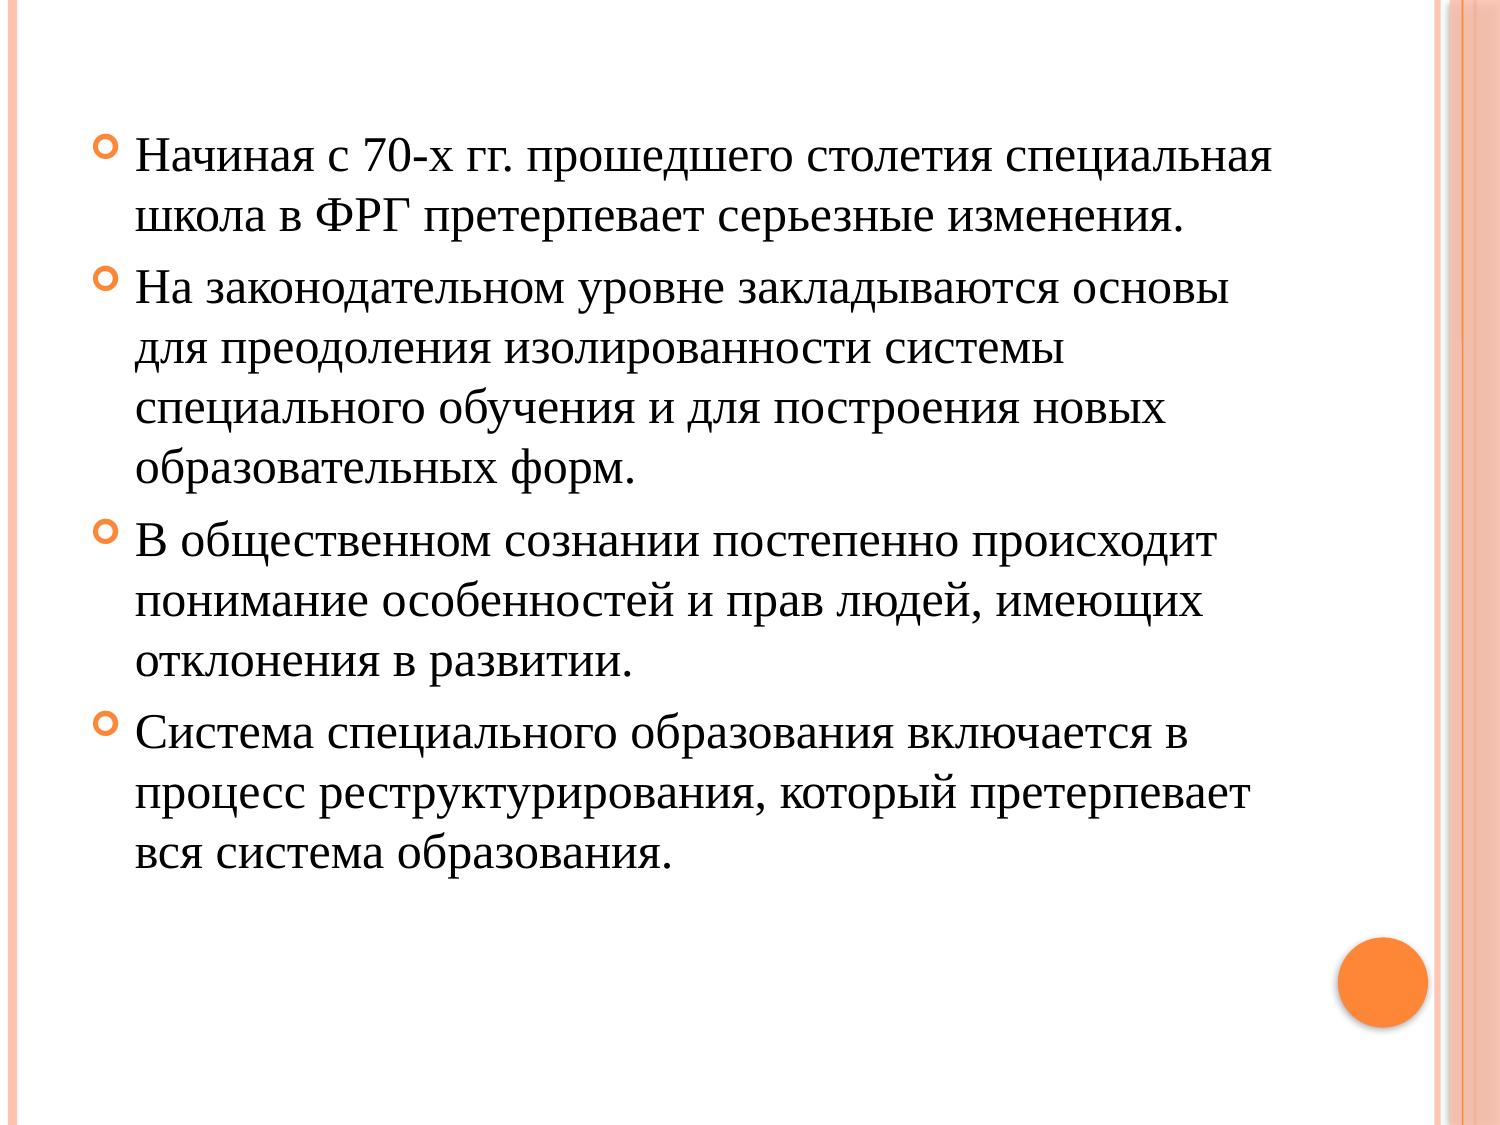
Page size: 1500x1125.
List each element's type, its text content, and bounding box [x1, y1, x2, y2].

list Начиная с 70-х гг. прошедшего столетия специальная школа в ФРГ претерпевает серьезные изменения. На законодательном уровне закладываются основы для преодоления изолированности системы специального обучения и для построения новых образовательных форм. В общественном сознании постепенно происходит понимание особенностей и прав людей, имеющих отклонения в развитии. Система специального образования включается в процесс реструктурирования, который претерпевает вся система образования. [74, 113, 1301, 1063]
